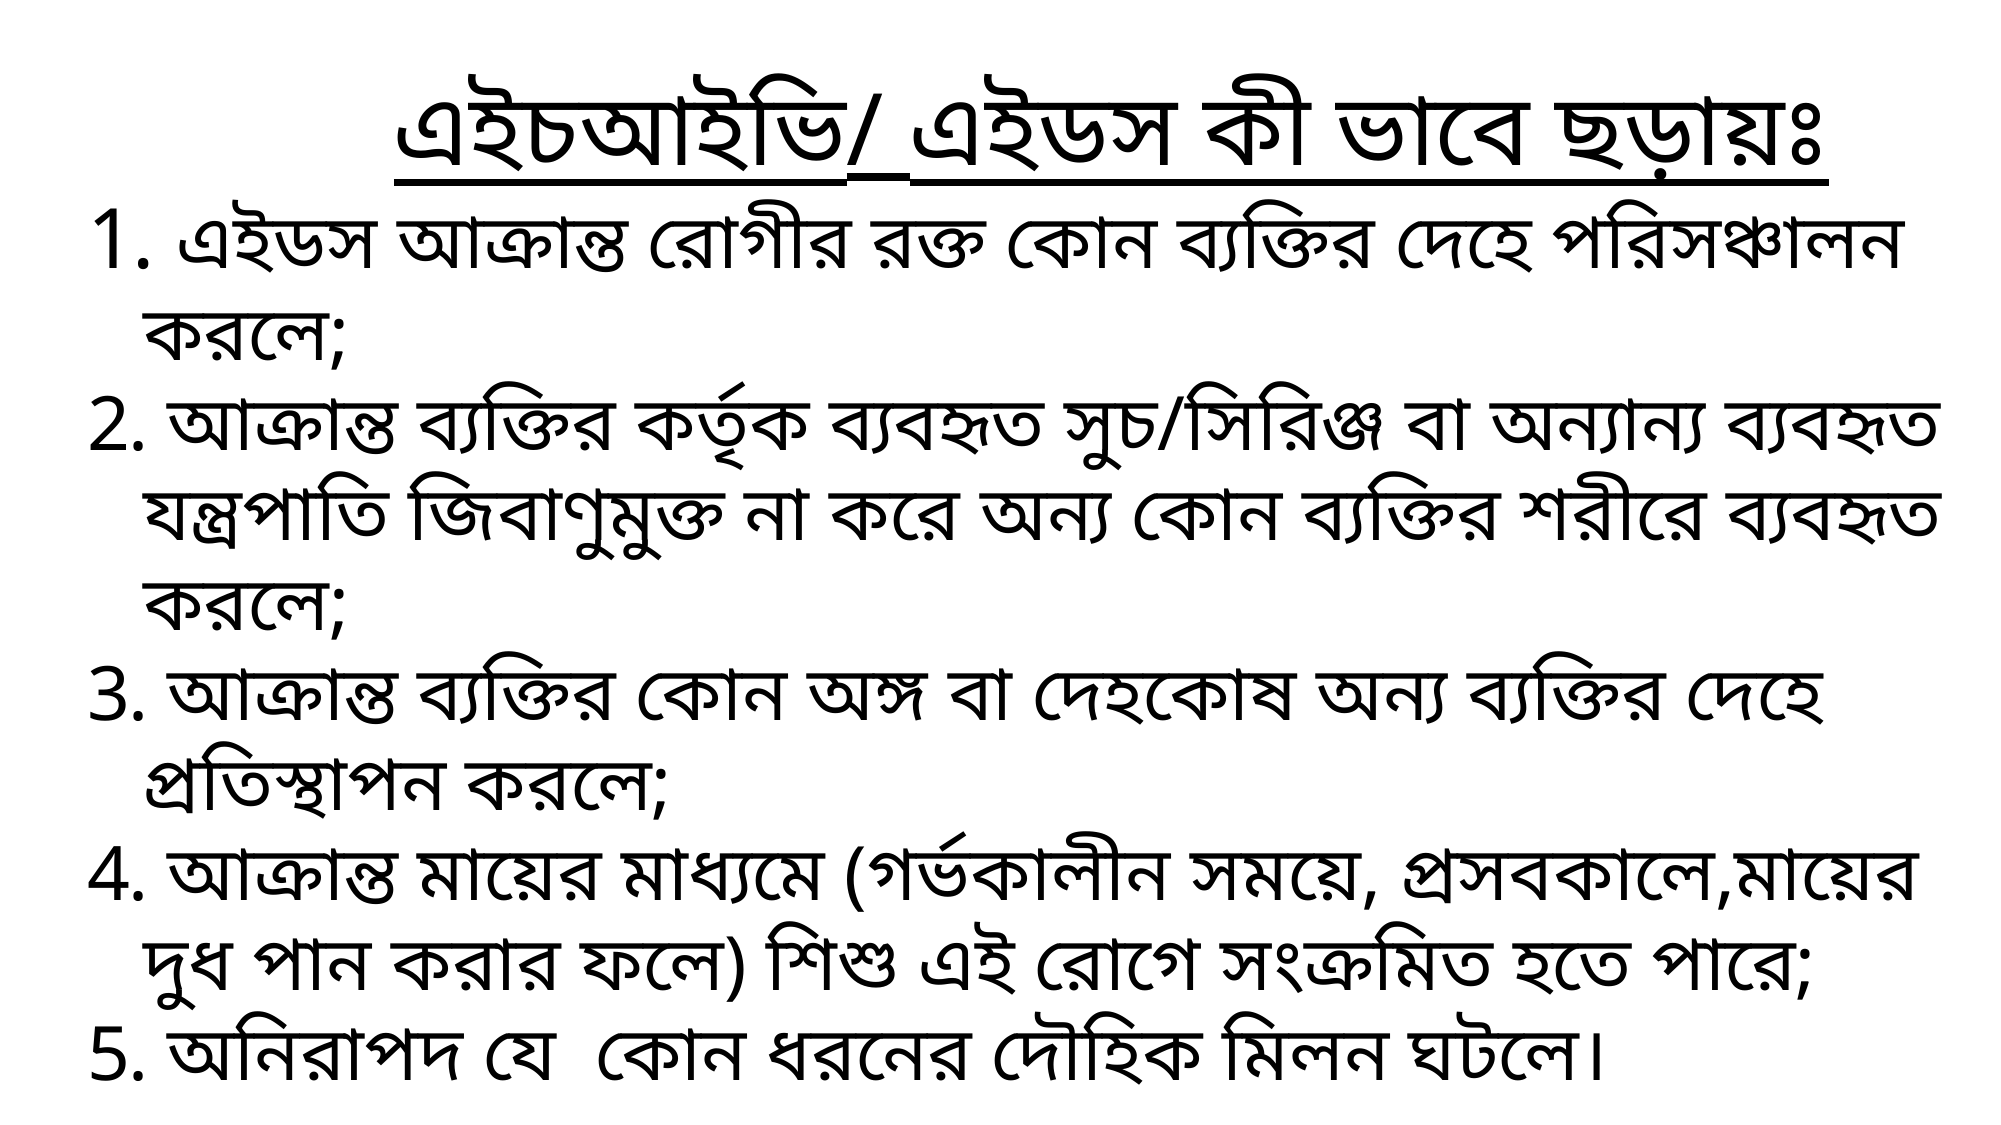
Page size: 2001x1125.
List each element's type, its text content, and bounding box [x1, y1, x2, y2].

text_box এইচআইভি/ এইডস কী ভাবে ছড়ায়ঃ এইডস আক্রান্ত রোগীর রক্ত কোন ব্যক্তির দেহে পরিসঞ্চালন করলে; আক্রান্ত ব্যক্তির কর্তৃক ব্যবহৃত সুচ/সিরিঞ্জ বা অন্যান্য ব্যবহৃত যন্ত্রপাতি জিবাণুমুক্ত না করে অন্য কোন ব্যক্তির শরীরে ব্যবহৃত করলে; আক্রান্ত ব্যক্তির কোন অঙ্গ বা দেহকোষ অন্য ব্যক্তির দেহে প্রতিস্থাপন করলে; আক্রান্ত মায়ের মাধ্যমে (গর্ভকালীন সময়ে, প্রসবকালে,মায়ের দুধ পান করার ফলে) শিশু এই রোগে সংক্রমিত হতে পারে; অনিরাপদ যে কোন ধরনের দৌহিক মিলন ঘটলে। [72, 58, 2000, 1103]
